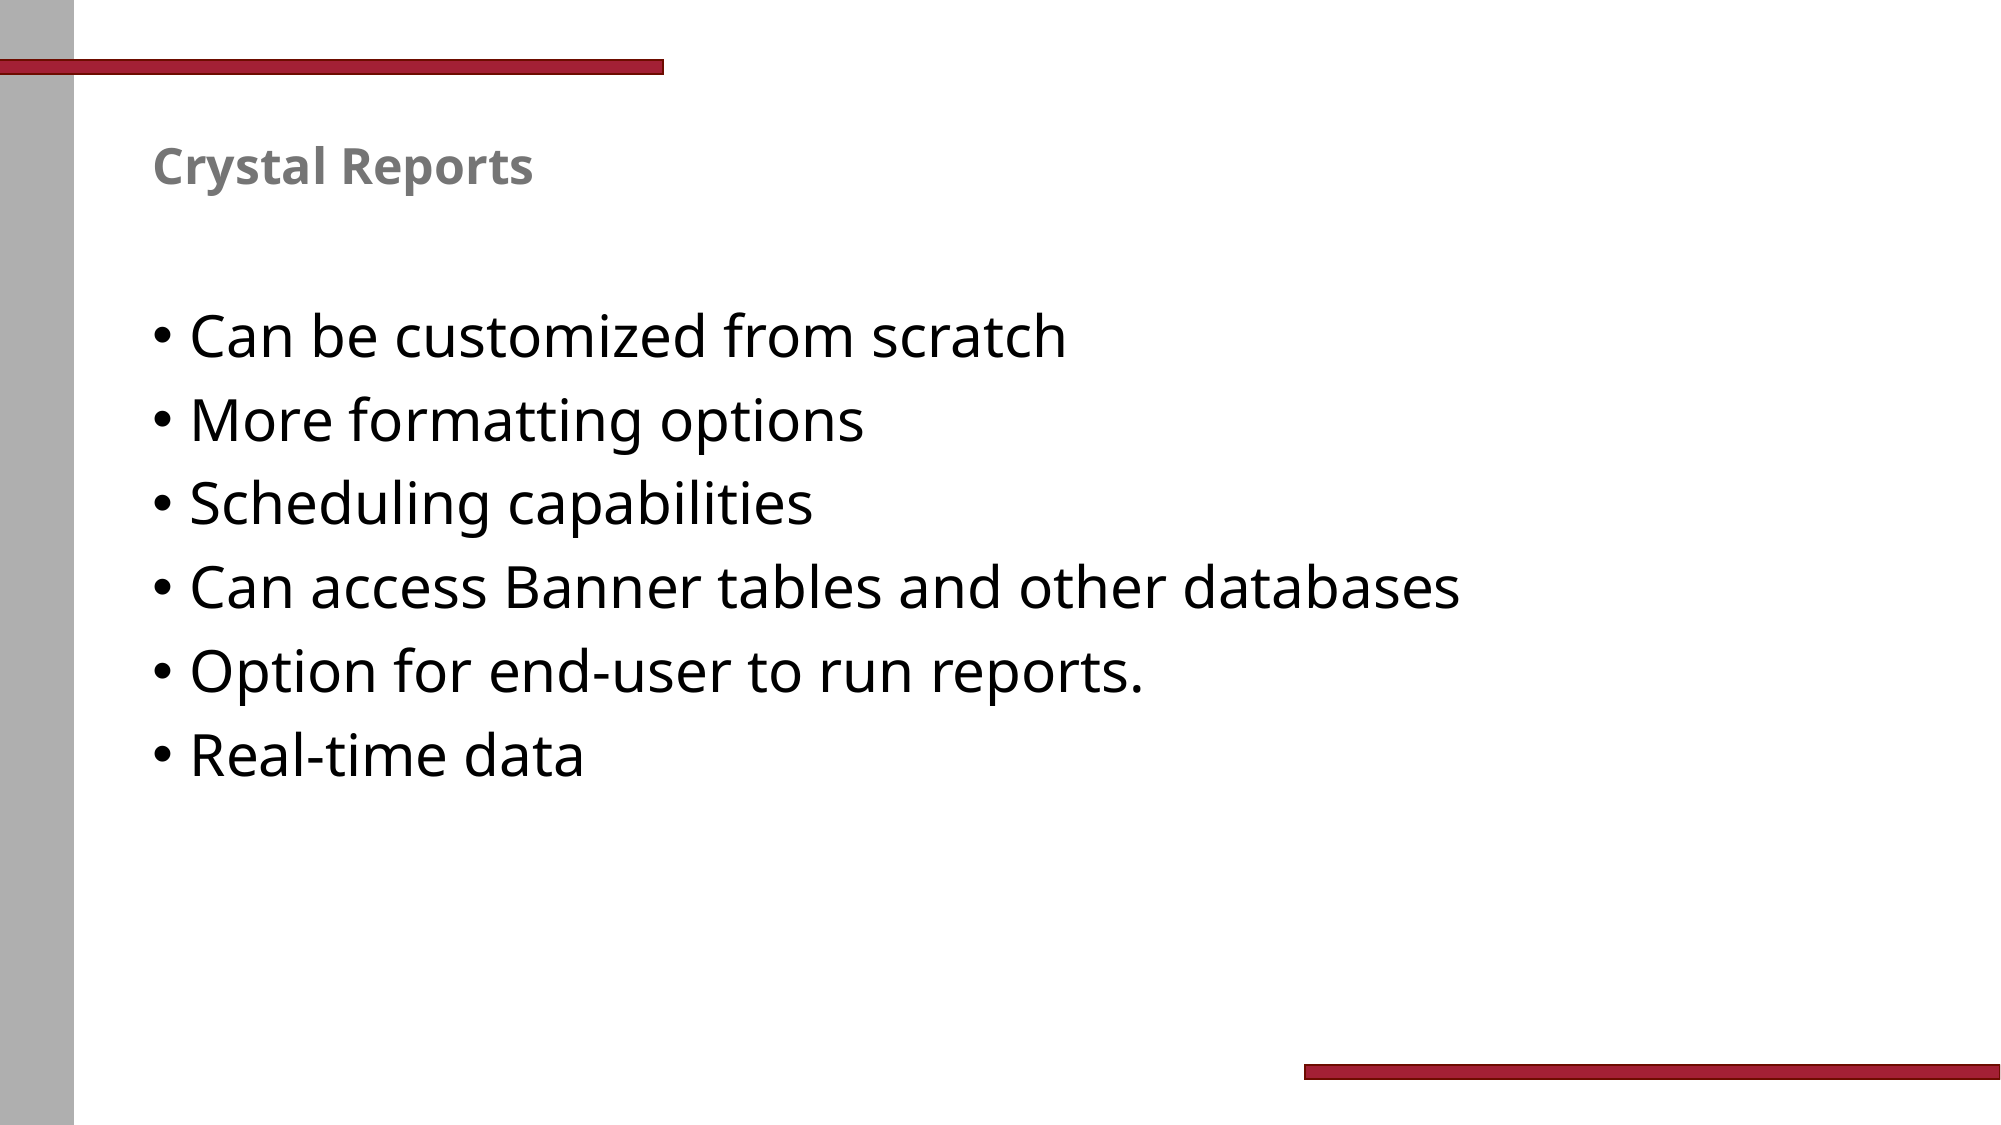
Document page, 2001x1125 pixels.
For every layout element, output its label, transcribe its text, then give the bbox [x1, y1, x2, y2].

list Can be customized from scratch More formatting options Scheduling capabilities Can access Banner tables and other databases Option for end-user to run reports. Real-time data [137, 299, 1863, 991]
title Crystal Reports [137, 59, 1863, 278]
